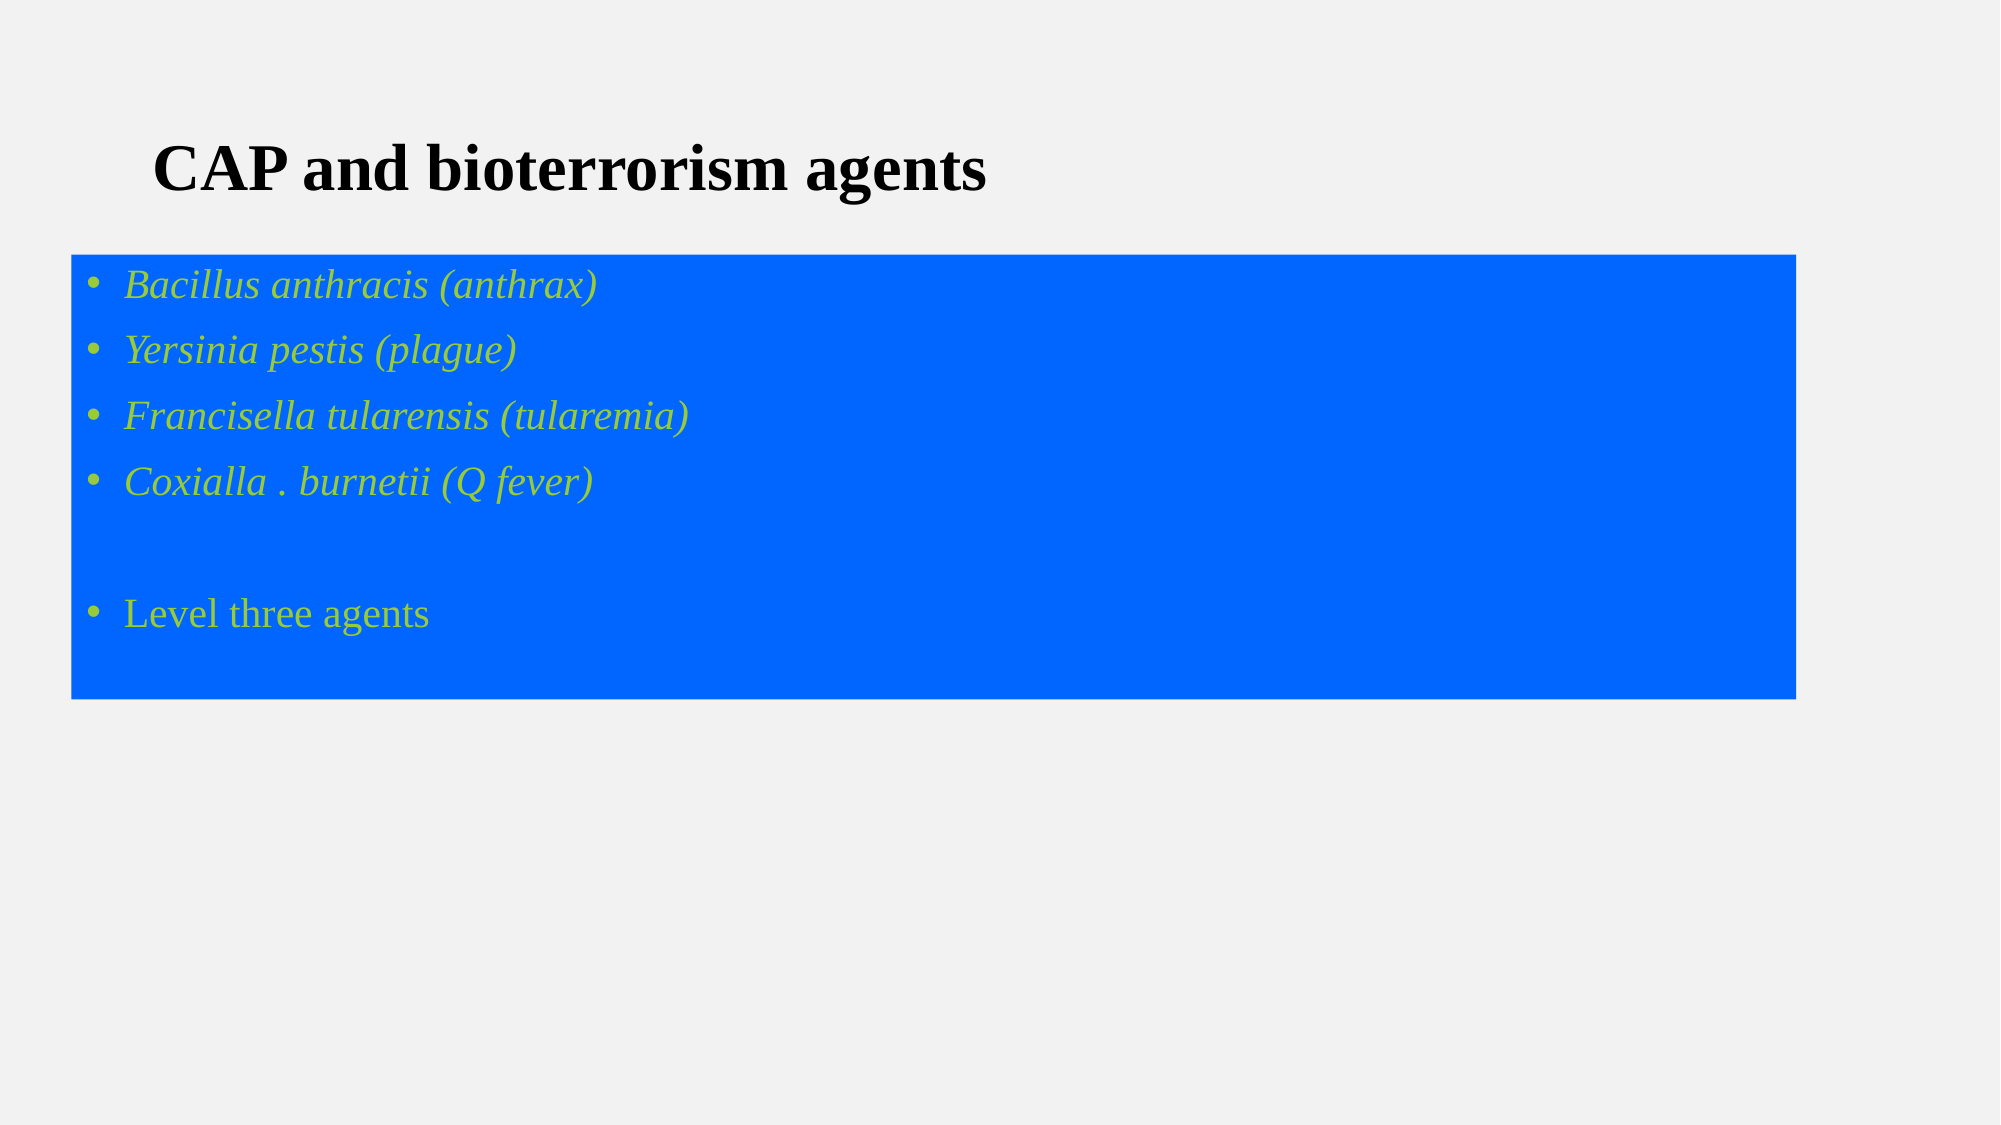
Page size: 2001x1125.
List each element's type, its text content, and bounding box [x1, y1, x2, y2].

title CAP and bioterrorism agents [137, 59, 1863, 278]
list Bacillus anthracis (anthrax) Yersinia pestis (plague) Francisella tularensis (tularemia) Coxialla . burnetii (Q fever) Level three agents [71, 254, 1797, 700]
